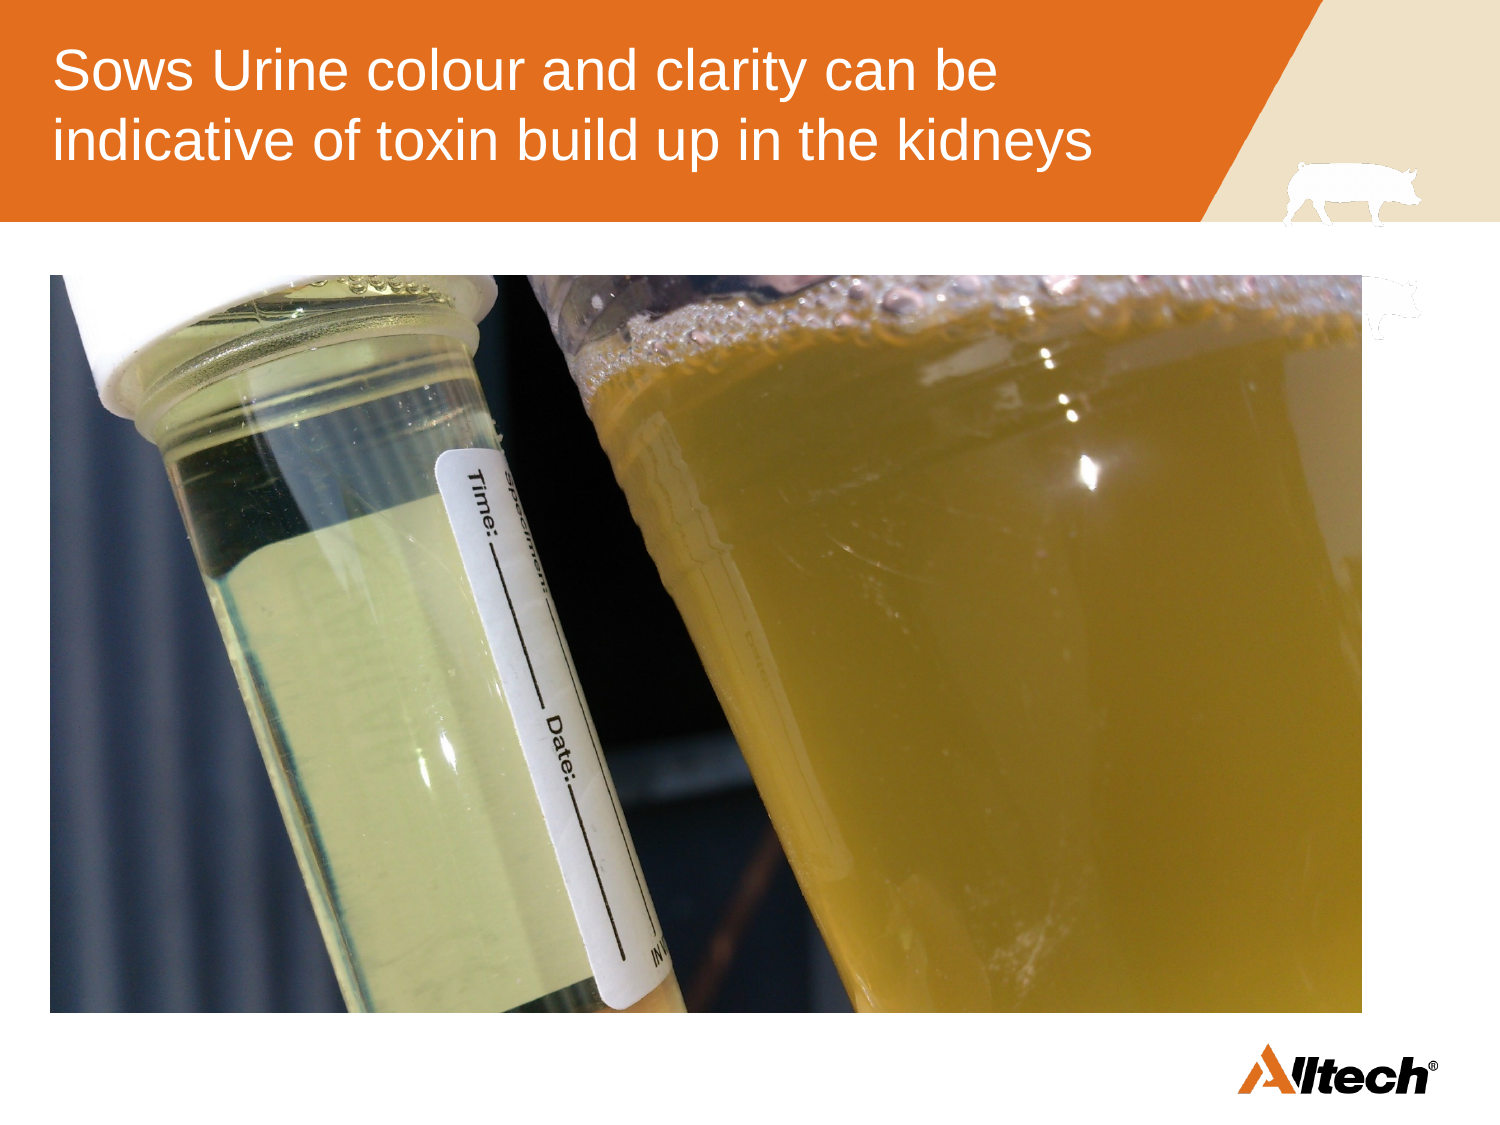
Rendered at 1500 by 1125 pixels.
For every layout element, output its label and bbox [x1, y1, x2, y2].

picture [1237, 1043, 1438, 1095]
picture [0, 0, 1500, 230]
picture [49, 267, 1438, 1013]
